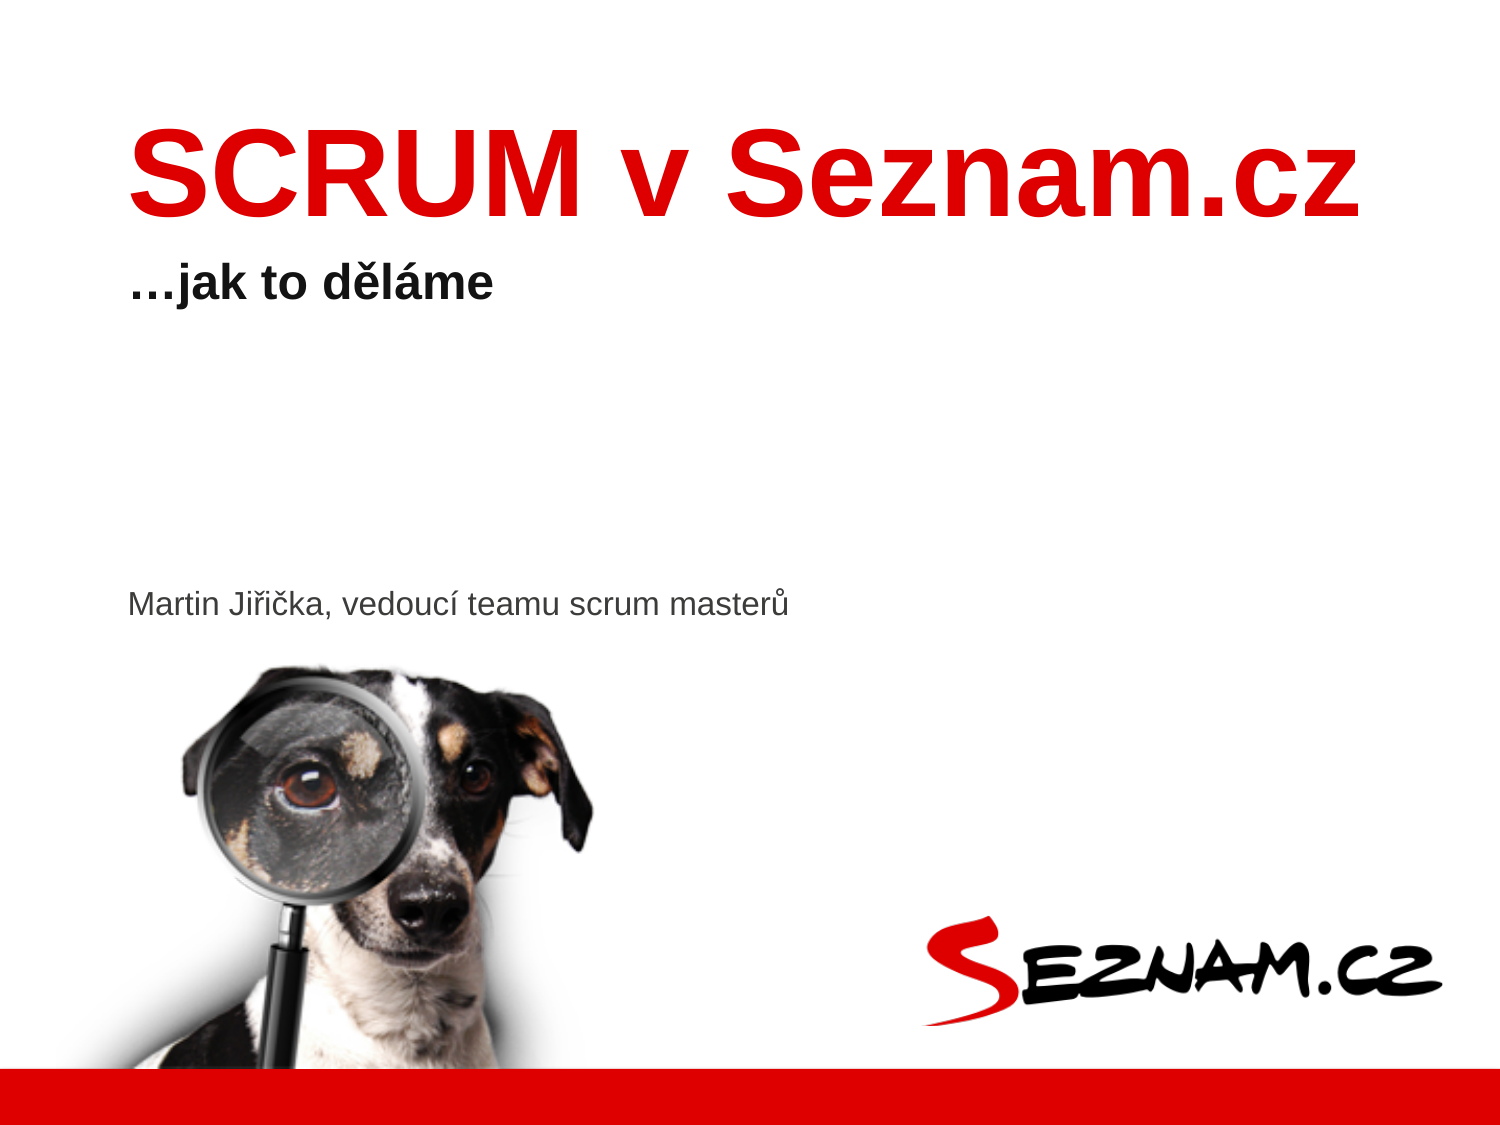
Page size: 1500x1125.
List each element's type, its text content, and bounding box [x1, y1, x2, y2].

picture [56, 662, 597, 1069]
title SCRUM v Seznam.cz [112, 84, 1388, 272]
subtitle …jak to děláme [112, 241, 1393, 444]
list Martin Jiřička, vedoucí teamu scrum masterů [112, 574, 1388, 677]
